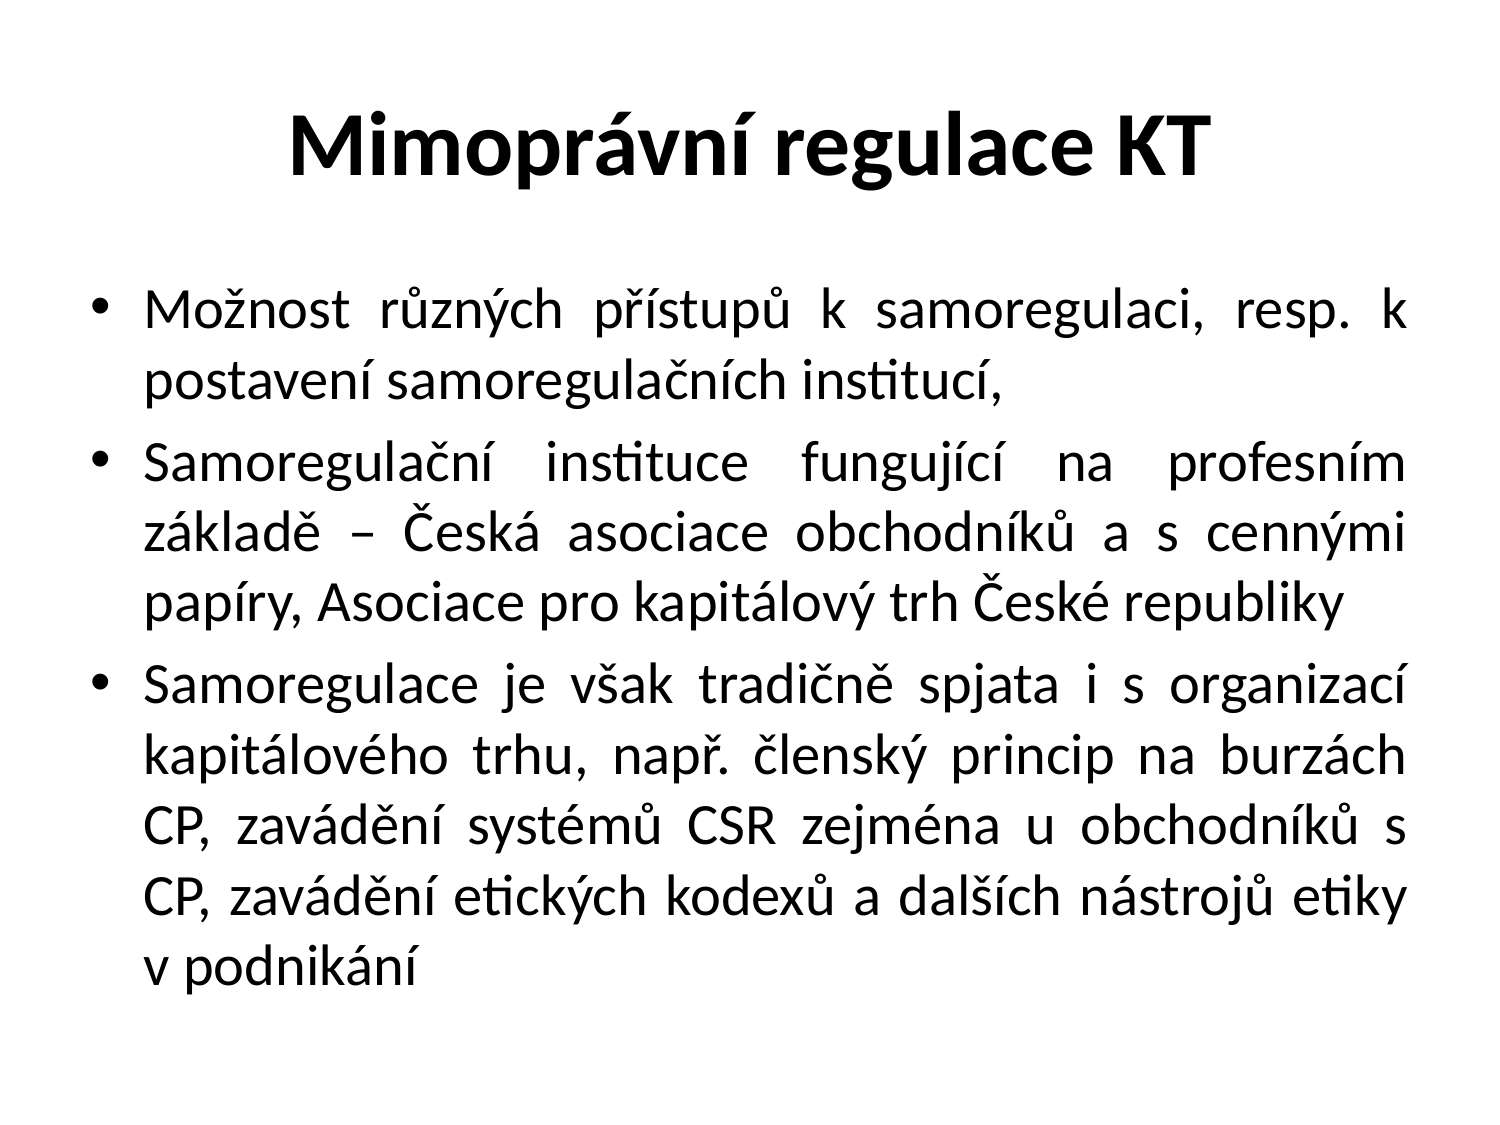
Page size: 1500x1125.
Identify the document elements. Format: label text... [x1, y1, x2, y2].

list Možnost různých přístupů k samoregulaci, resp. k postavení samoregulačních institucí, Samoregulační instituce fungující na profesním základě – Česká asociace obchodníků a s cennými papíry, Asociace pro kapitálový trh České republiky Samoregulace je však tradičně spjata i s organizací kapitálového trhu, např. členský princip na burzách CP, zavádění systémů CSR zejména u obchodníků s CP, zavádění etických kodexů a dalších nástrojů etiky v podnikání [75, 262, 1425, 1005]
title Mimoprávní regulace KT [75, 45, 1425, 233]
